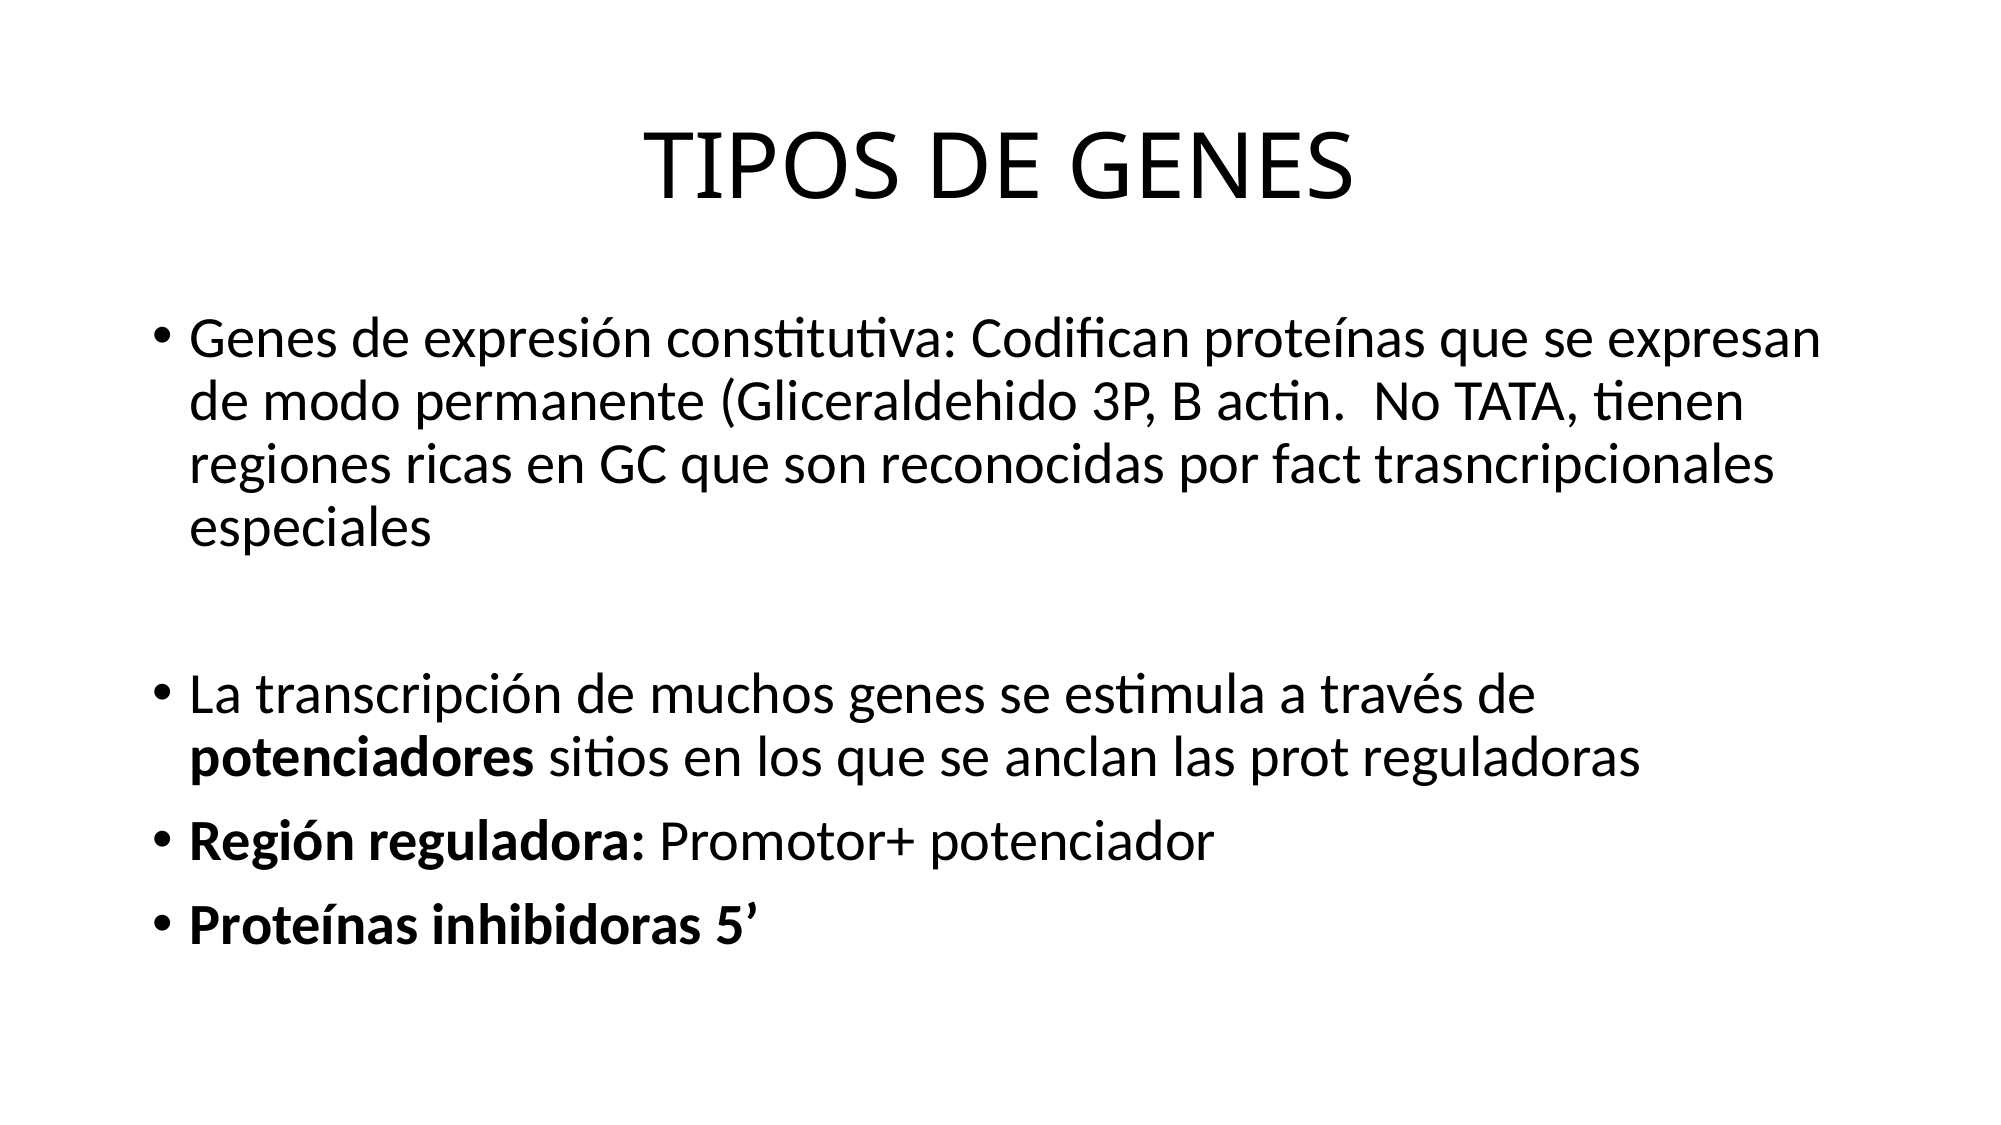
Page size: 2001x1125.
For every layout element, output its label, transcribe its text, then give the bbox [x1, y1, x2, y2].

list Genes de expresión constitutiva: Codifican proteínas que se expresan de modo permanente (Gliceraldehido 3P, B actin. No TATA, tienen regiones ricas en GC que son reconocidas por fact trasncripcionales especiales La transcripción de muchos genes se estimula a través de potenciadores sitios en los que se anclan las prot reguladoras Región reguladora: Promotor+ potenciador Proteínas inhibidoras 5’ [137, 299, 1863, 1014]
title TIPOS DE GENES [137, 59, 1863, 278]
